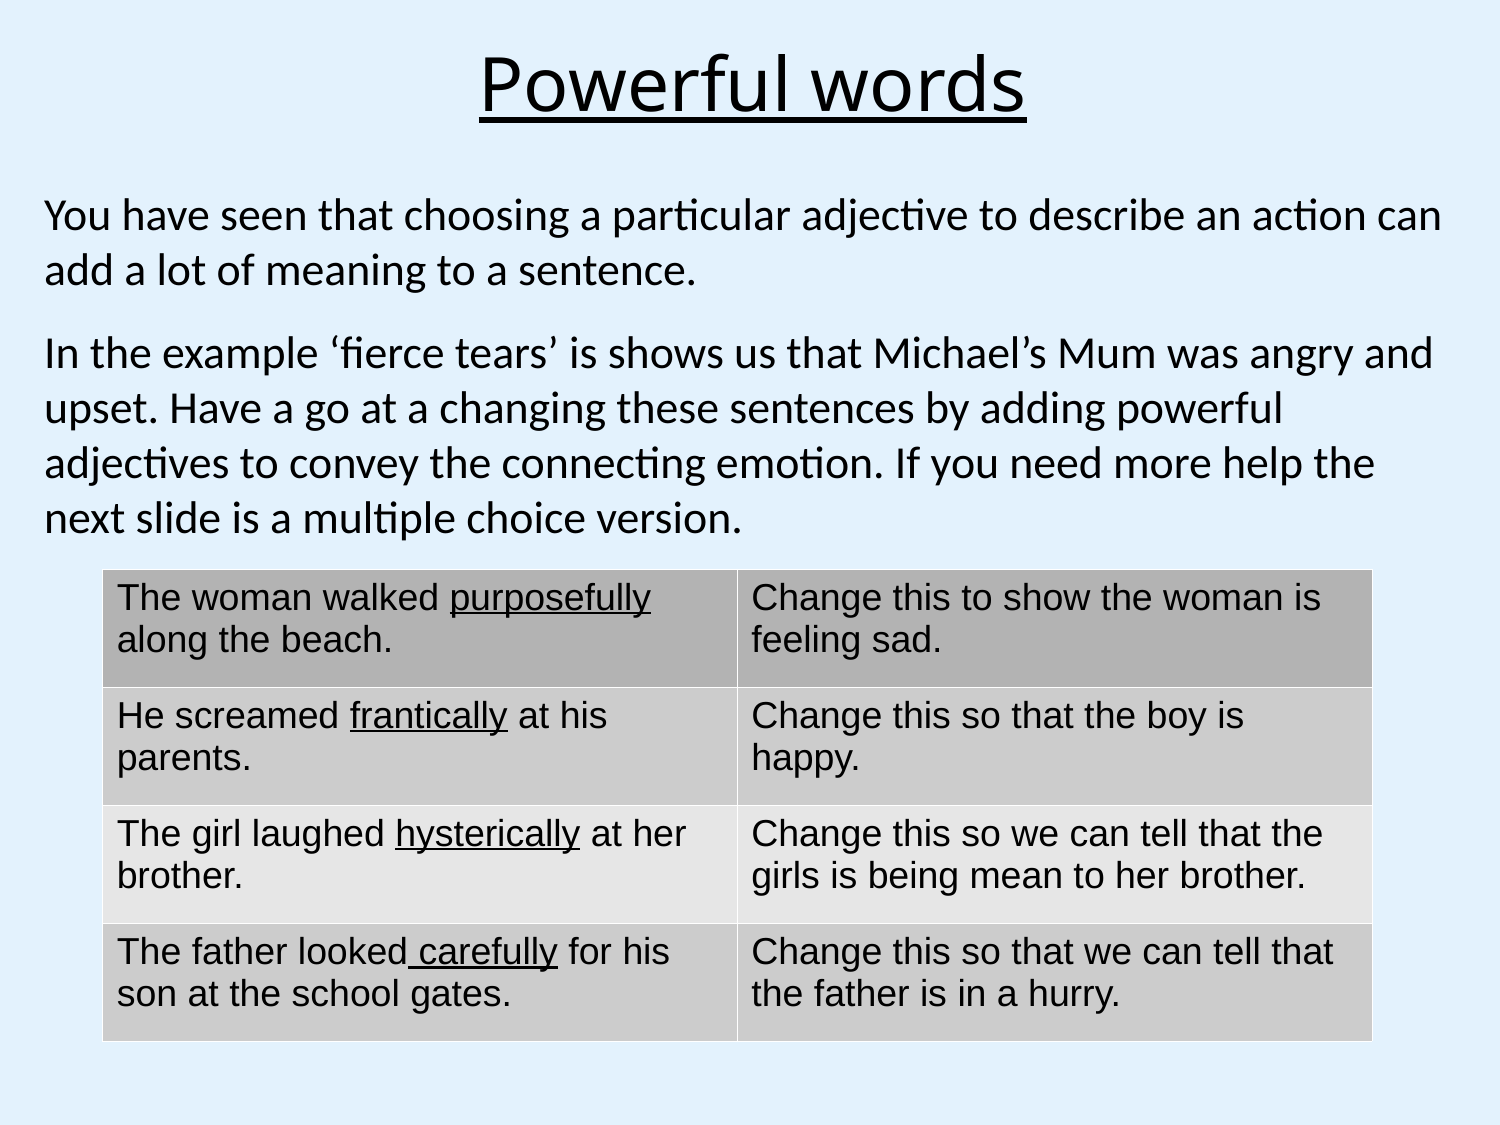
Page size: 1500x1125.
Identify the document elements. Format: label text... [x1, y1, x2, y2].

text_box Powerful words [29, 29, 1477, 135]
table_cell Change this so that the boy is happy. [738, 688, 1372, 805]
table_cell Change this so that we can tell that the father is in a hurry. [738, 924, 1372, 1041]
table_cell He screamed frantically at his parents. [103, 688, 737, 805]
text_box You have seen that choosing a particular adjective to describe an action can add a lot of meaning to a sentence. In the example ‘fierce tears’ is shows us that Michael’s Mum was angry and upset. Have a go at a changing these sentences by adding powerful adjectives to convey the connecting emotion. If you need more help the next slide is a multiple choice version. [29, 177, 1459, 551]
table_cell The father looked carefully for his son at the school gates. [103, 924, 737, 1041]
table_header The woman walked purposefully along the beach. [103, 570, 737, 687]
table_cell The girl laughed hysterically at her brother. [103, 806, 737, 923]
table_cell Change this so we can tell that the girls is being mean to her brother. [738, 806, 1372, 923]
table_header Change this to show the woman is feeling sad. [738, 570, 1372, 687]
